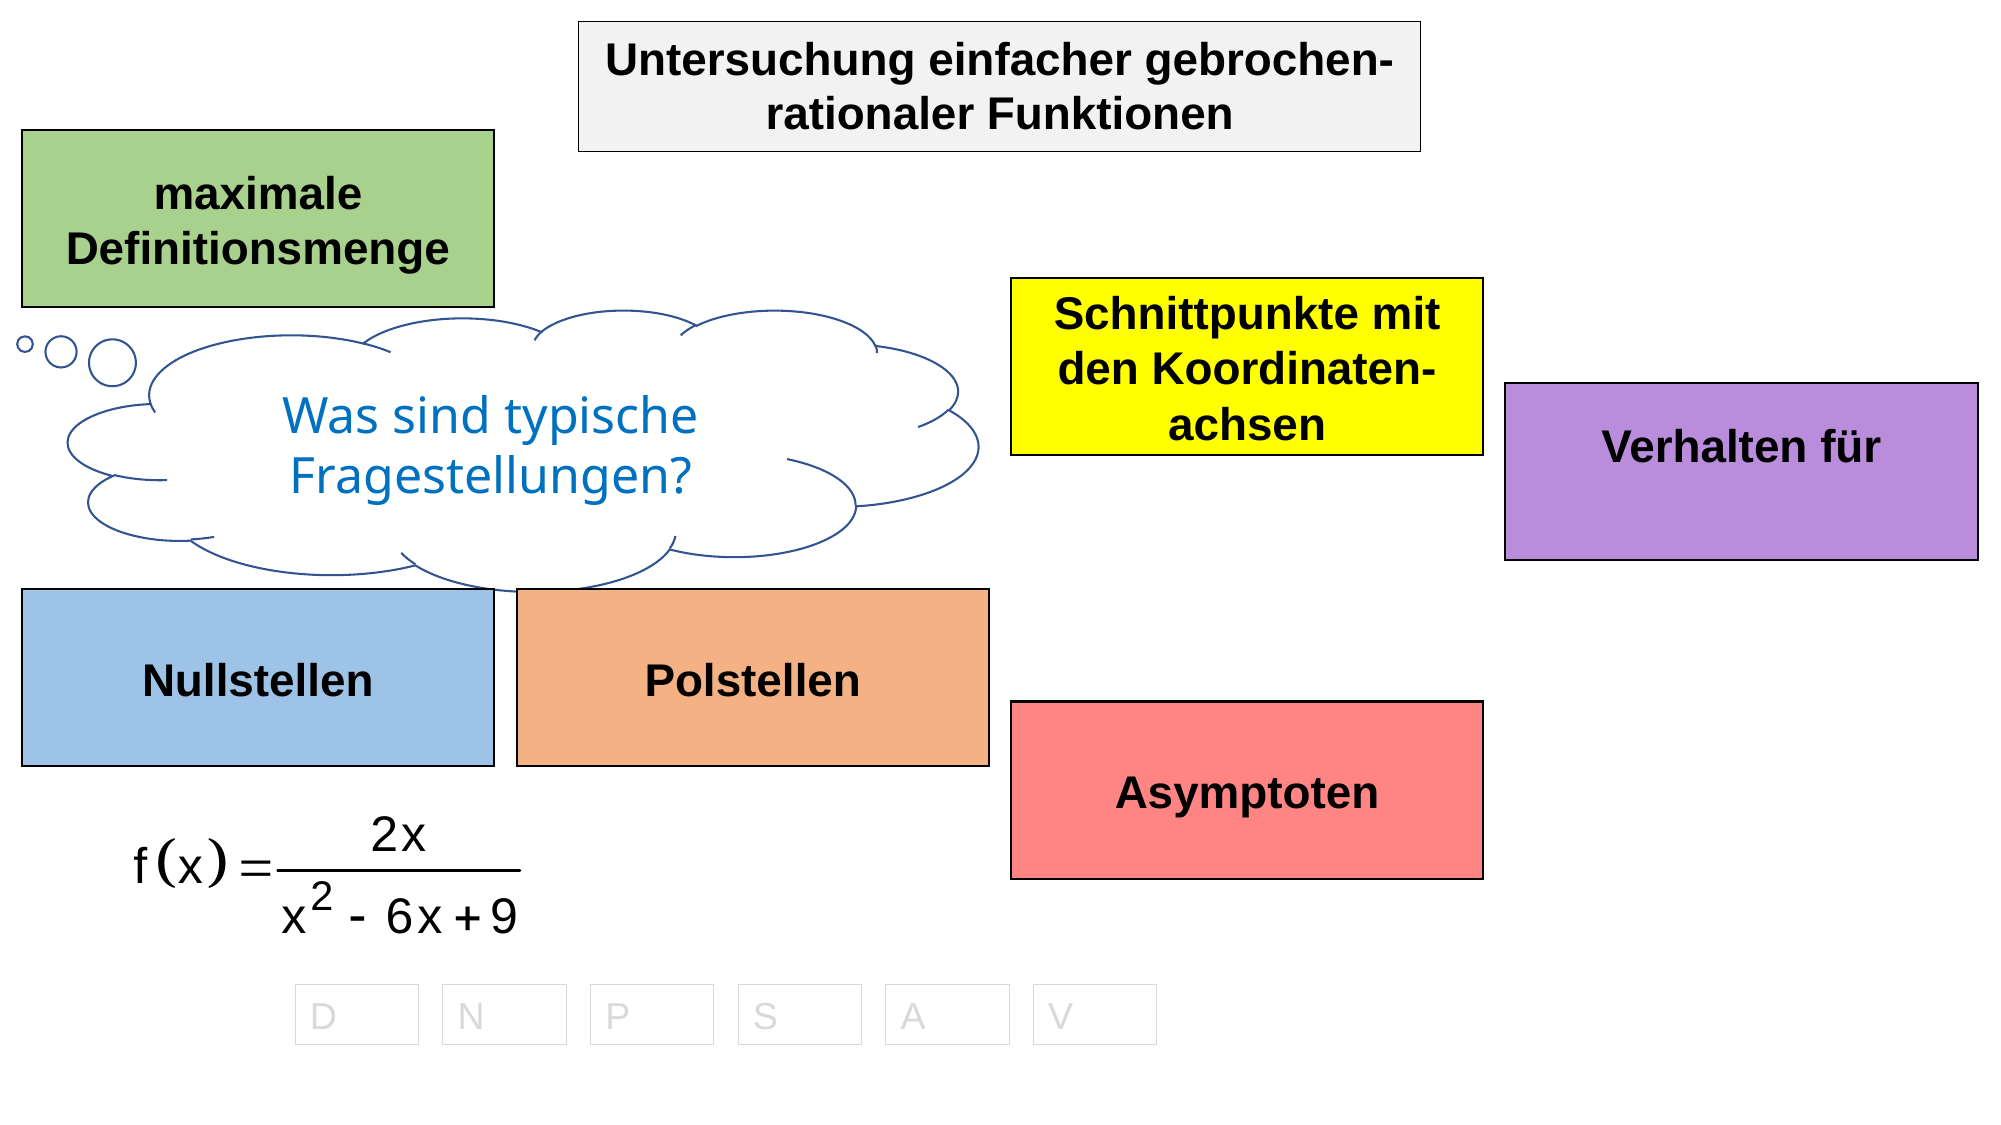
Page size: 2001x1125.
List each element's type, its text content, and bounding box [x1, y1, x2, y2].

text_box Nullstellen [21, 588, 495, 767]
text_box S [738, 984, 862, 1045]
text_box Was sind typische Fragestellungen? [66, 309, 980, 593]
text_box Untersuchung einfacher gebrochen-rationaler Funktionen [578, 21, 1421, 152]
text_box Schnittpunkte mit den Koordinaten- achsen [1010, 277, 1484, 456]
text_box Asymptoten [1010, 700, 1484, 880]
text_box P [590, 984, 714, 1045]
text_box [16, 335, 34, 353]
text_box Polstellen [516, 588, 990, 767]
text_box maximale Definitionsmenge [21, 129, 495, 308]
text_box V [1033, 984, 1157, 1045]
text_box A [885, 984, 1010, 1045]
text_box Was sind typische Fragestellungen? [44, 335, 78, 369]
text_box D [295, 984, 419, 1045]
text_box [129, 808, 526, 940]
text_box N [442, 984, 567, 1045]
